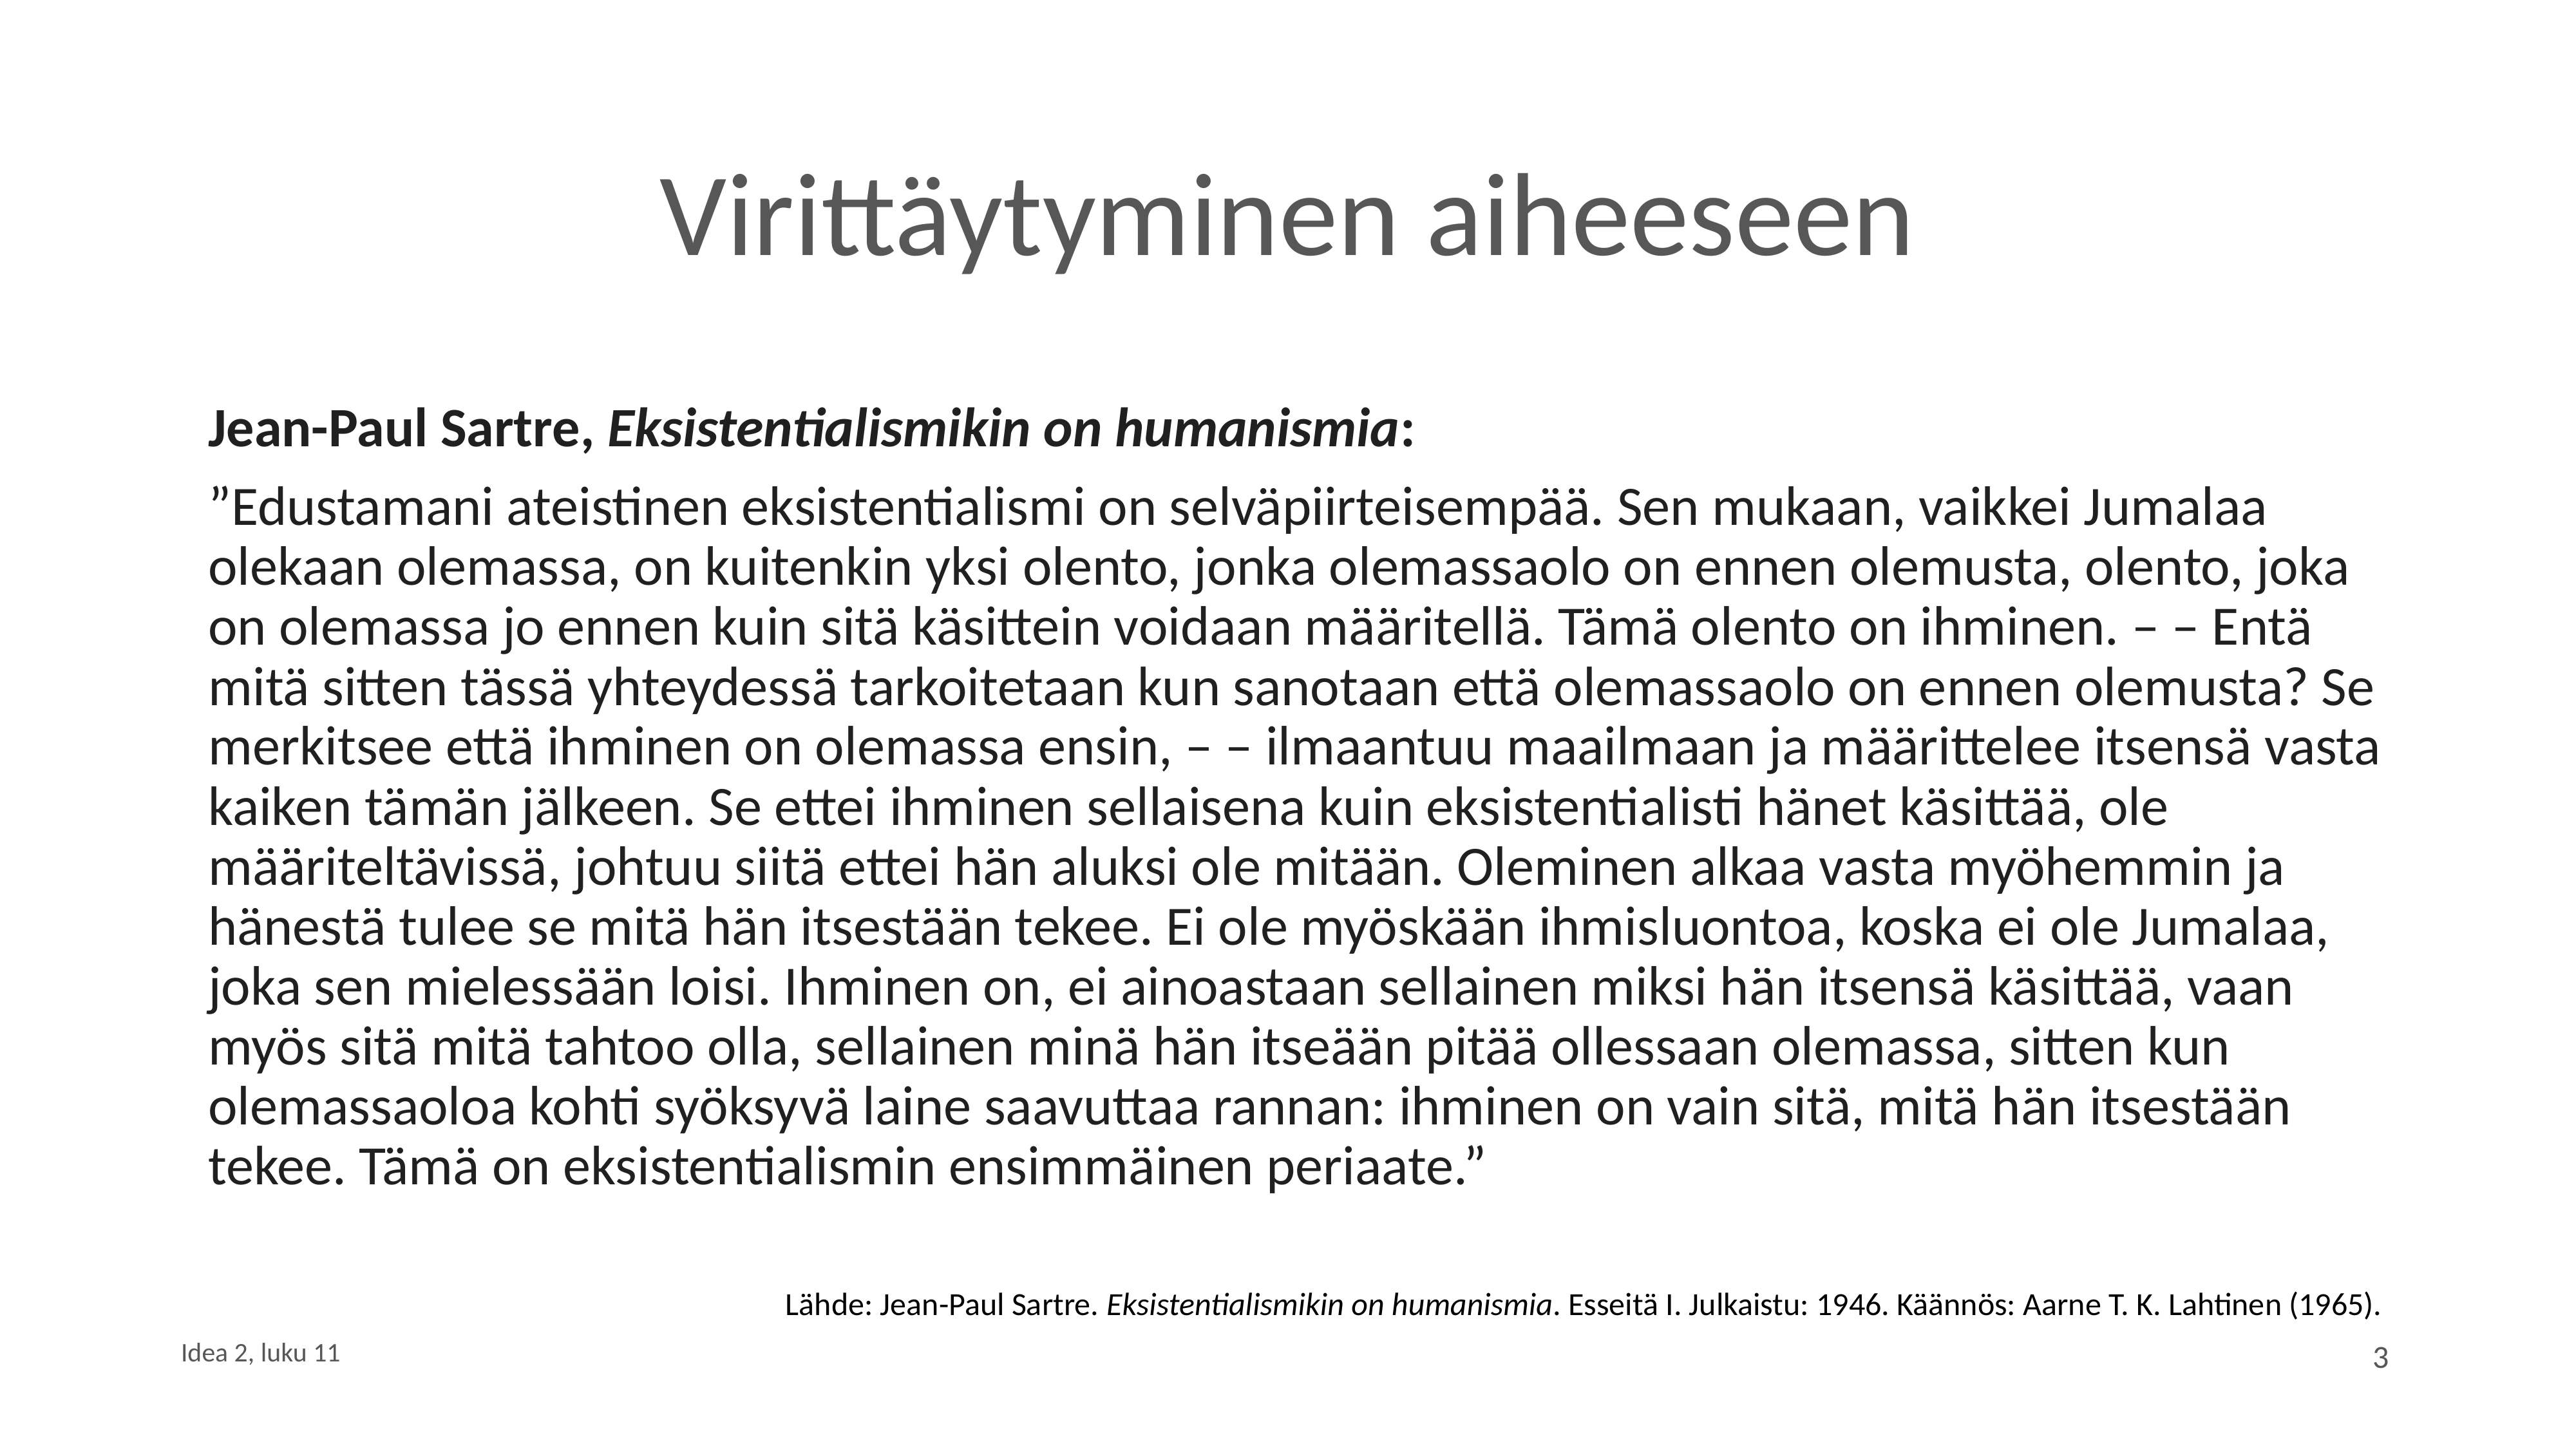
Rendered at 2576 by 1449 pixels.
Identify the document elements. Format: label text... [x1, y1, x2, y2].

list Jean-Paul Sartre, Eksistentialismikin on humanismia: ”Edustamani ateistinen eksistentialismi on selväpiirteisempää. Sen mukaan, vaikkei Jumalaa olekaan olemassa, on kuitenkin yksi olento, jonka olemassaolo on ennen olemusta, olento, joka on olemassa jo ennen kuin sitä käsittein voidaan määritellä. Tämä olento on ihminen. – – Entä mitä sitten tässä yhteydessä tarkoitetaan kun sanotaan että olemassaolo on ennen olemusta? Se merkitsee että ihminen on olemassa ensin, – – ilmaantuu maailmaan ja määrittelee itsensä vasta kaiken tämän jälkeen. Se ettei ihminen sellaisena kuin eksistentialisti hänet käsittää, ole määriteltävissä, johtuu siitä ettei hän aluksi ole mitään. Oleminen alkaa vasta myöhemmin ja hänestä tulee se mitä hän itsestään tekee. Ei ole myöskään ihmisluontoa, koska ei ole Jumalaa, joka sen mielessään loisi. Ihminen on, ei ainoastaan sellainen miksi hän itsensä käsittää, vaan myös sitä mitä tahtoo olla, sellainen minä hän itseään pitää ollessaan olemassa, sitten kun olemassaoloa kohti syöksyvä laine saavuttaa rannan: ihminen on vain sitä, mitä hän itsestään tekee. Tämä on eksistentialismin ensimmäinen periaate.” [177, 393, 2399, 1255]
slide_number 3 [1819, 1302, 2399, 1380]
title Virittäytyminen aiheeseen [177, 77, 2399, 357]
footer Idea 2, luku 11 [171, 1318, 1041, 1372]
text_box Lähde: Jean-Paul Sartre. Eksistentialismikin on humanismia. Esseitä I. Julkaistu: 1946. Käännös: Aarne T. K. Lahtinen (1965). [468, 1278, 2392, 1327]
